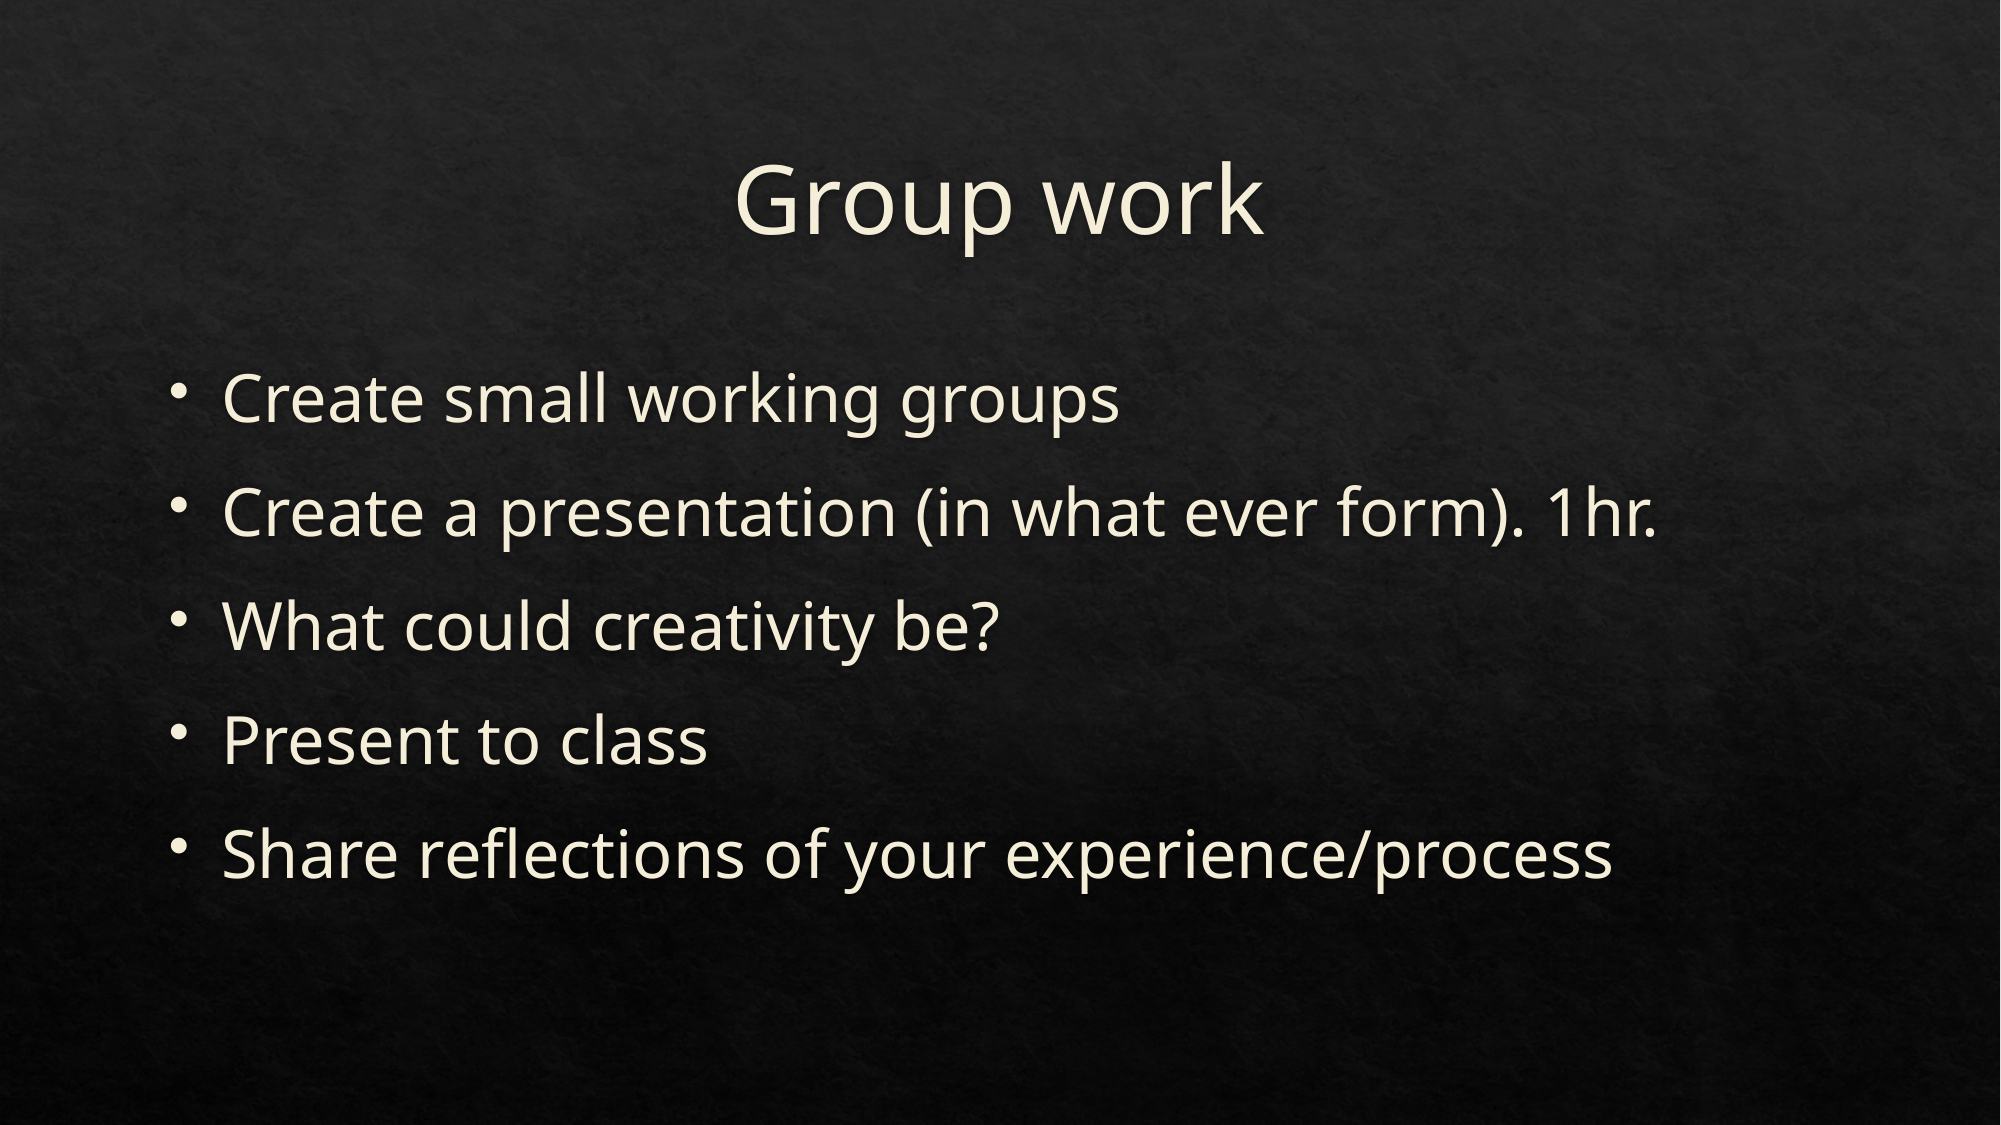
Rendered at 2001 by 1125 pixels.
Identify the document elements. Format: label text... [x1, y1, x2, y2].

list Create small working groups Create a presentation (in what ever form). 1hr. What could creativity be? Present to class Share reflections of your experience/process [149, 340, 1849, 950]
title Group work [149, 99, 1849, 307]
